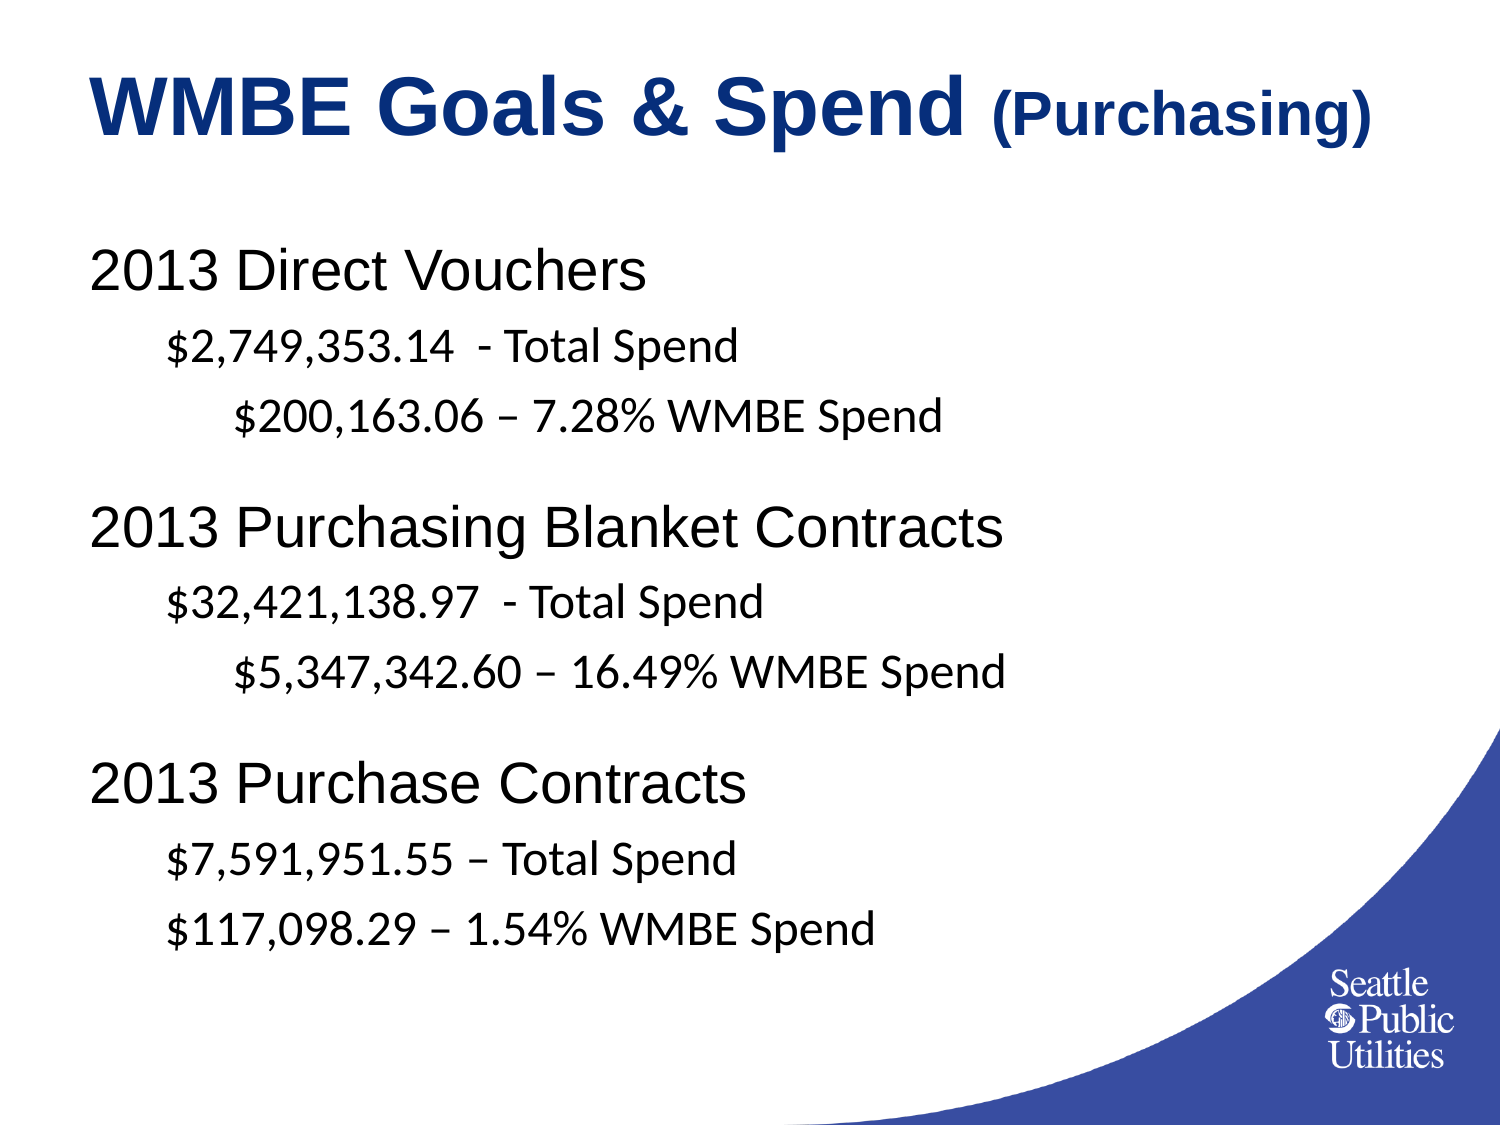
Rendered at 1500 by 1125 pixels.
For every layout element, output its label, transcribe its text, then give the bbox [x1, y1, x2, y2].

title WMBE Goals & Spend (Purchasing) [75, 45, 1425, 188]
picture [784, 726, 1500, 1125]
list 2013 Direct Vouchers $2,749,353.14 - Total Spend $200,163.06 – 7.28% WMBE Spend 2013 Purchasing Blanket Contracts $32,421,138.97 - Total Spend $5,347,342.60 – 16.49% WMBE Spend 2013 Purchase Contracts $7,591,951.55 – Total Spend $117,098.29 – 1.54% WMBE Spend [75, 224, 1425, 1000]
